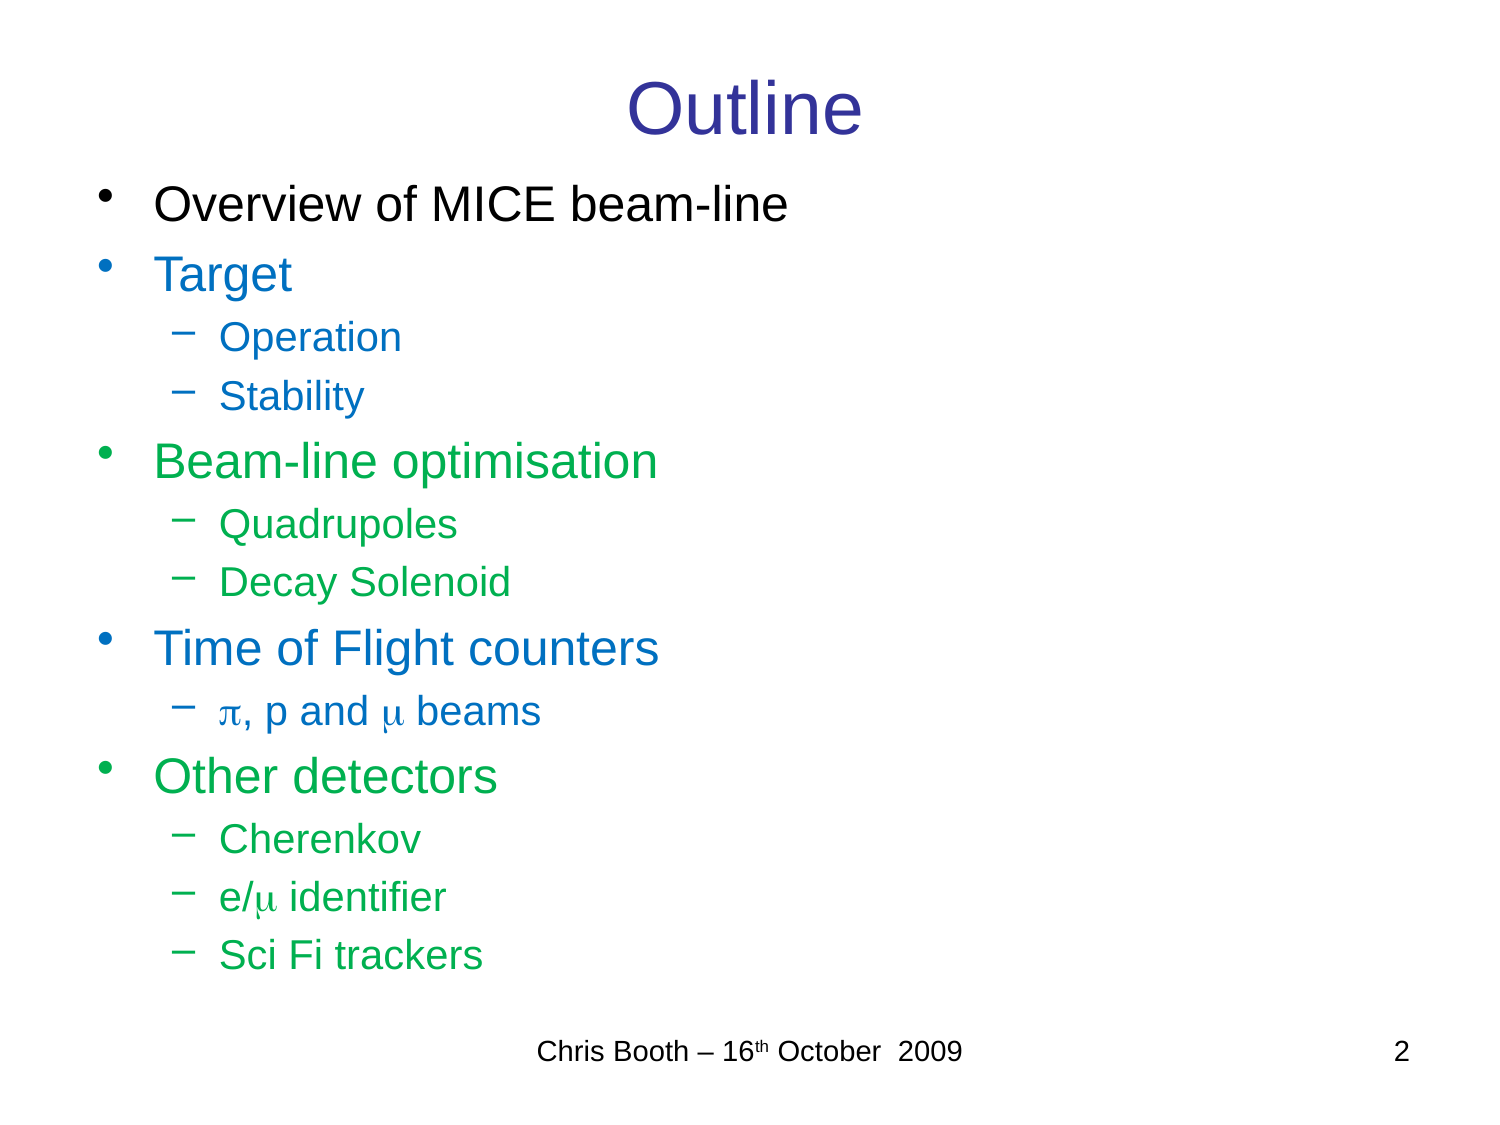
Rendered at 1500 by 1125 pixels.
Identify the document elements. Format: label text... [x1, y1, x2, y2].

title Outline [70, 34, 1421, 175]
slide_number 2 [1074, 1024, 1426, 1103]
list Overview of MICE beam-line Target Operation Stability Beam-line optimisation Quadrupoles Decay Solenoid Time of Flight counters , p and  beams Other detectors Cherenkov e/ identifier Sci Fi trackers [81, 163, 1466, 1020]
footer Chris Booth – 16th October 2009 [512, 1024, 988, 1103]
